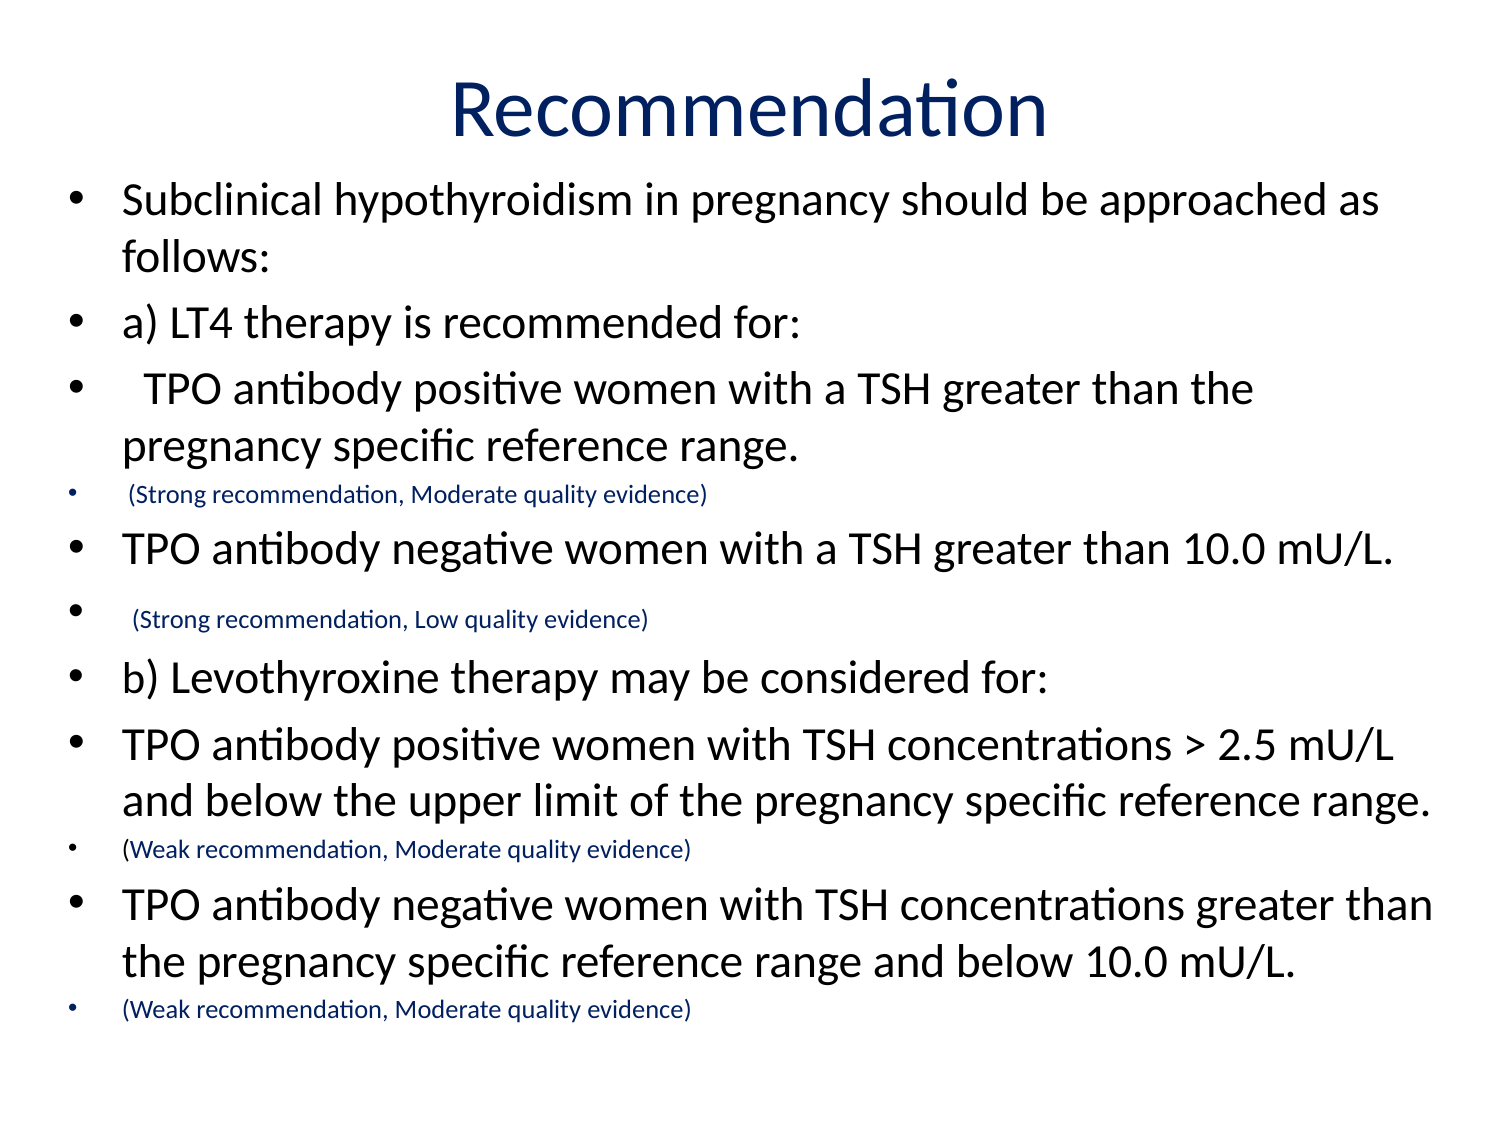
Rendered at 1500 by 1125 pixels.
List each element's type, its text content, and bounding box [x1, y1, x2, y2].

list Subclinical hypothyroidism in pregnancy should be approached as follows: a) LT4 therapy is recommended for: TPO antibody positive women with a TSH greater than the pregnancy specific reference range. (Strong recommendation, Moderate quality evidence) TPO antibody negative women with a TSH greater than 10.0 mU/L. (Strong recommendation, Low quality evidence) b) Levothyroxine therapy may be considered for: TPO antibody positive women with TSH concentrations > 2.5 mU/L and below the upper limit of the pregnancy specific reference range. (Weak recommendation, Moderate quality evidence) TPO antibody negative women with TSH concentrations greater than the pregnancy specific reference range and below 10.0 mU/L. (Weak recommendation, Moderate quality evidence) [53, 160, 1459, 1094]
title Recommendation [75, 45, 1425, 160]
